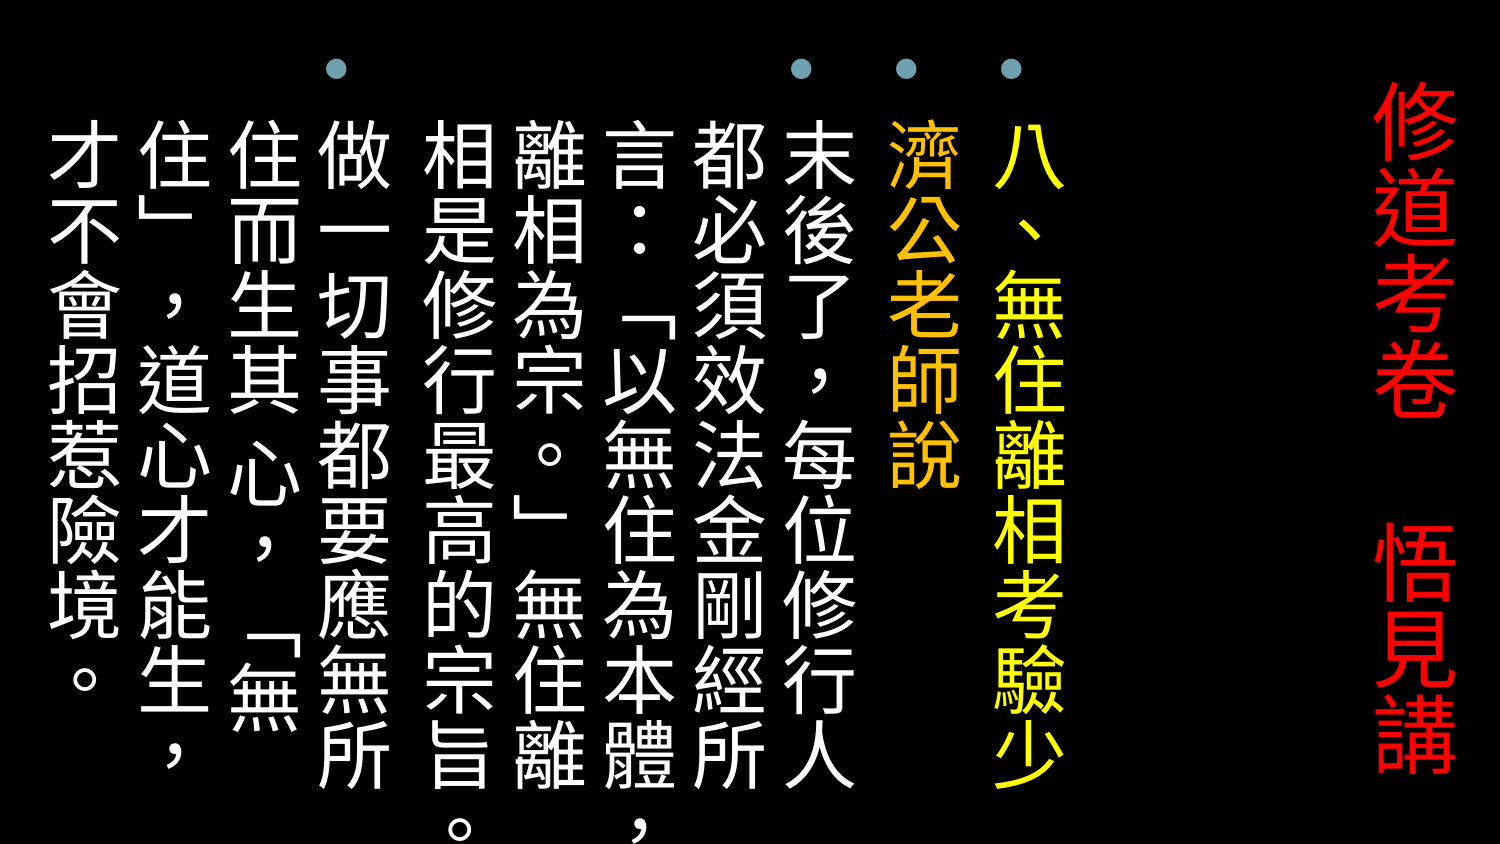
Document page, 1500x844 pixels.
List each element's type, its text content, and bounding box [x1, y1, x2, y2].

list 八、無住離相考驗少 濟公老師說 末後了，每位修行人都必須效法金剛經所言：「以無住為本體，離相為宗。」無住離相是修行最高的宗旨。 做一切事都要應無所住而生其 心，「無住」，道心才能生，才不會招惹險境。 [29, 33, 1329, 812]
title 修道考卷 悟見講 [1352, 43, 1473, 812]
